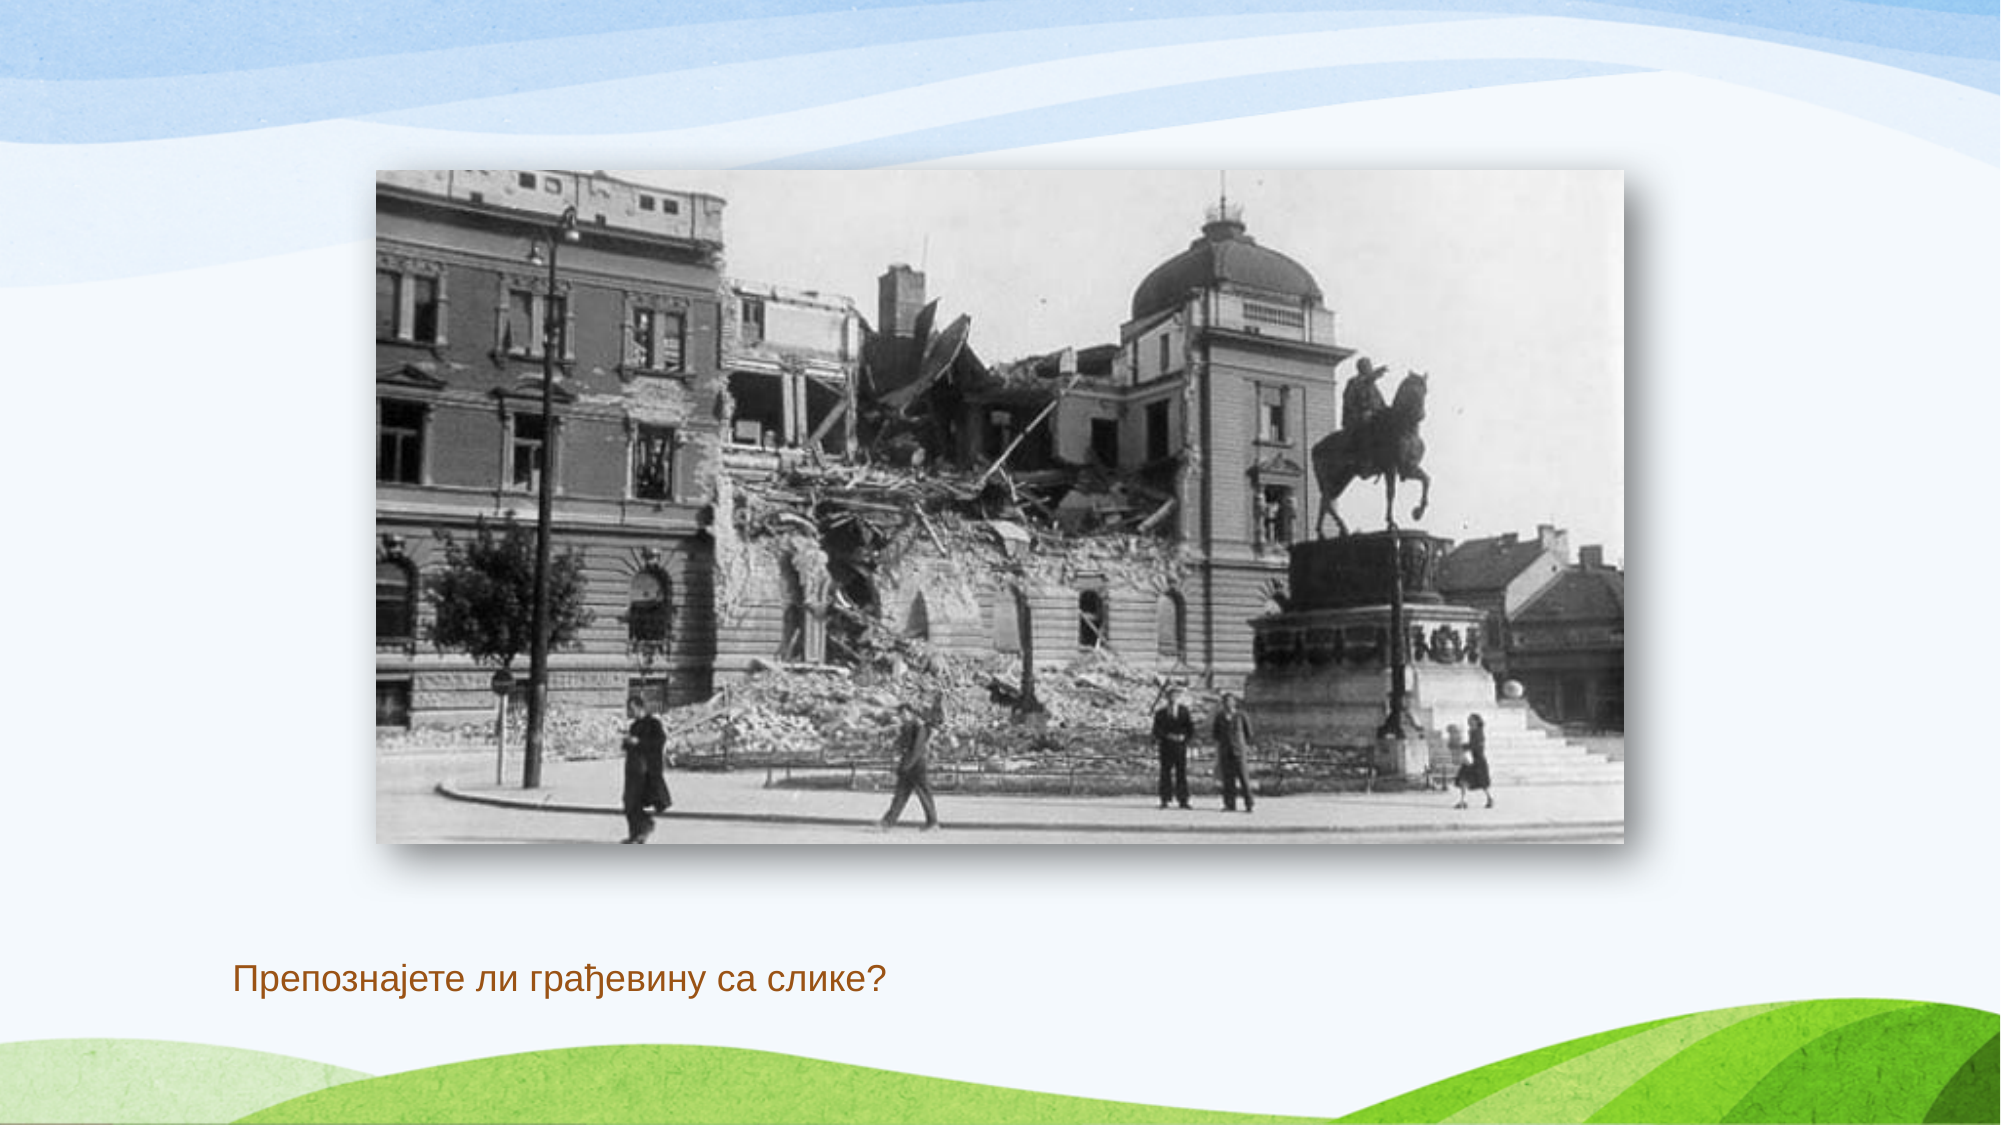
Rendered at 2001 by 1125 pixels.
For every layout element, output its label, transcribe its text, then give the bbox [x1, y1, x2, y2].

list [376, 170, 1624, 844]
text_box Препознајете ли грађевину са слике? [217, 946, 1049, 1007]
picture [0, 0, 2001, 1125]
